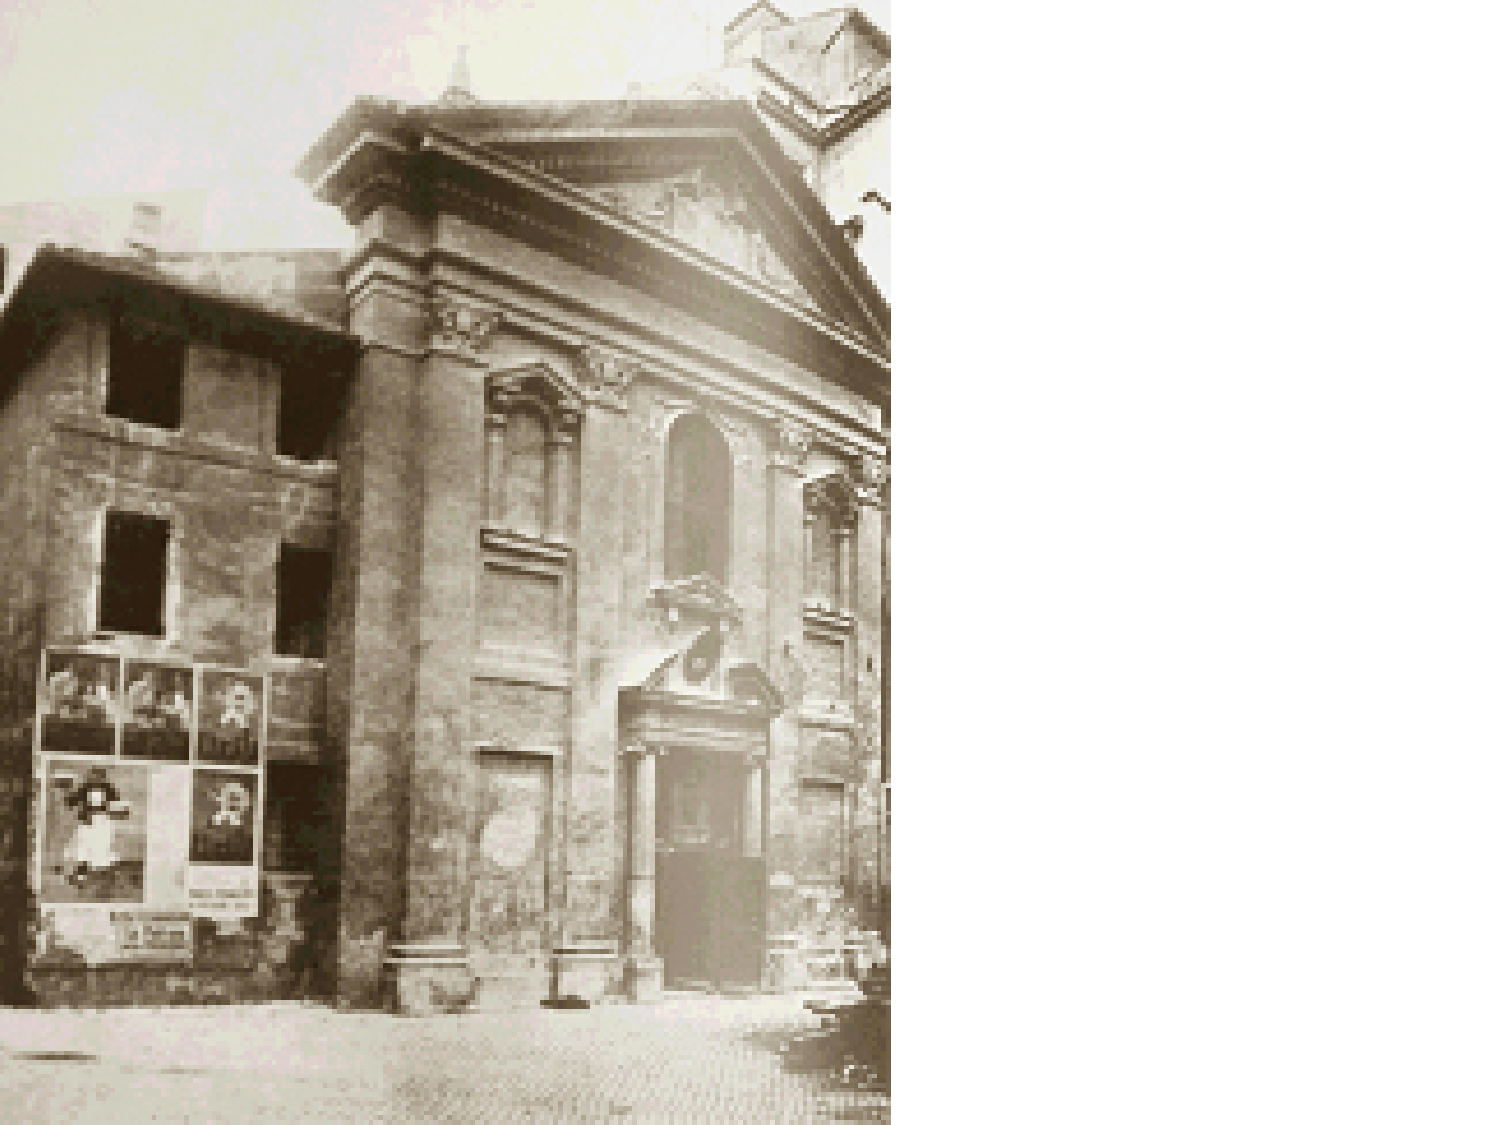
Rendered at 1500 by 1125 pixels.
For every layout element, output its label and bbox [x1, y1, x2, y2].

list [0, 0, 891, 1125]
